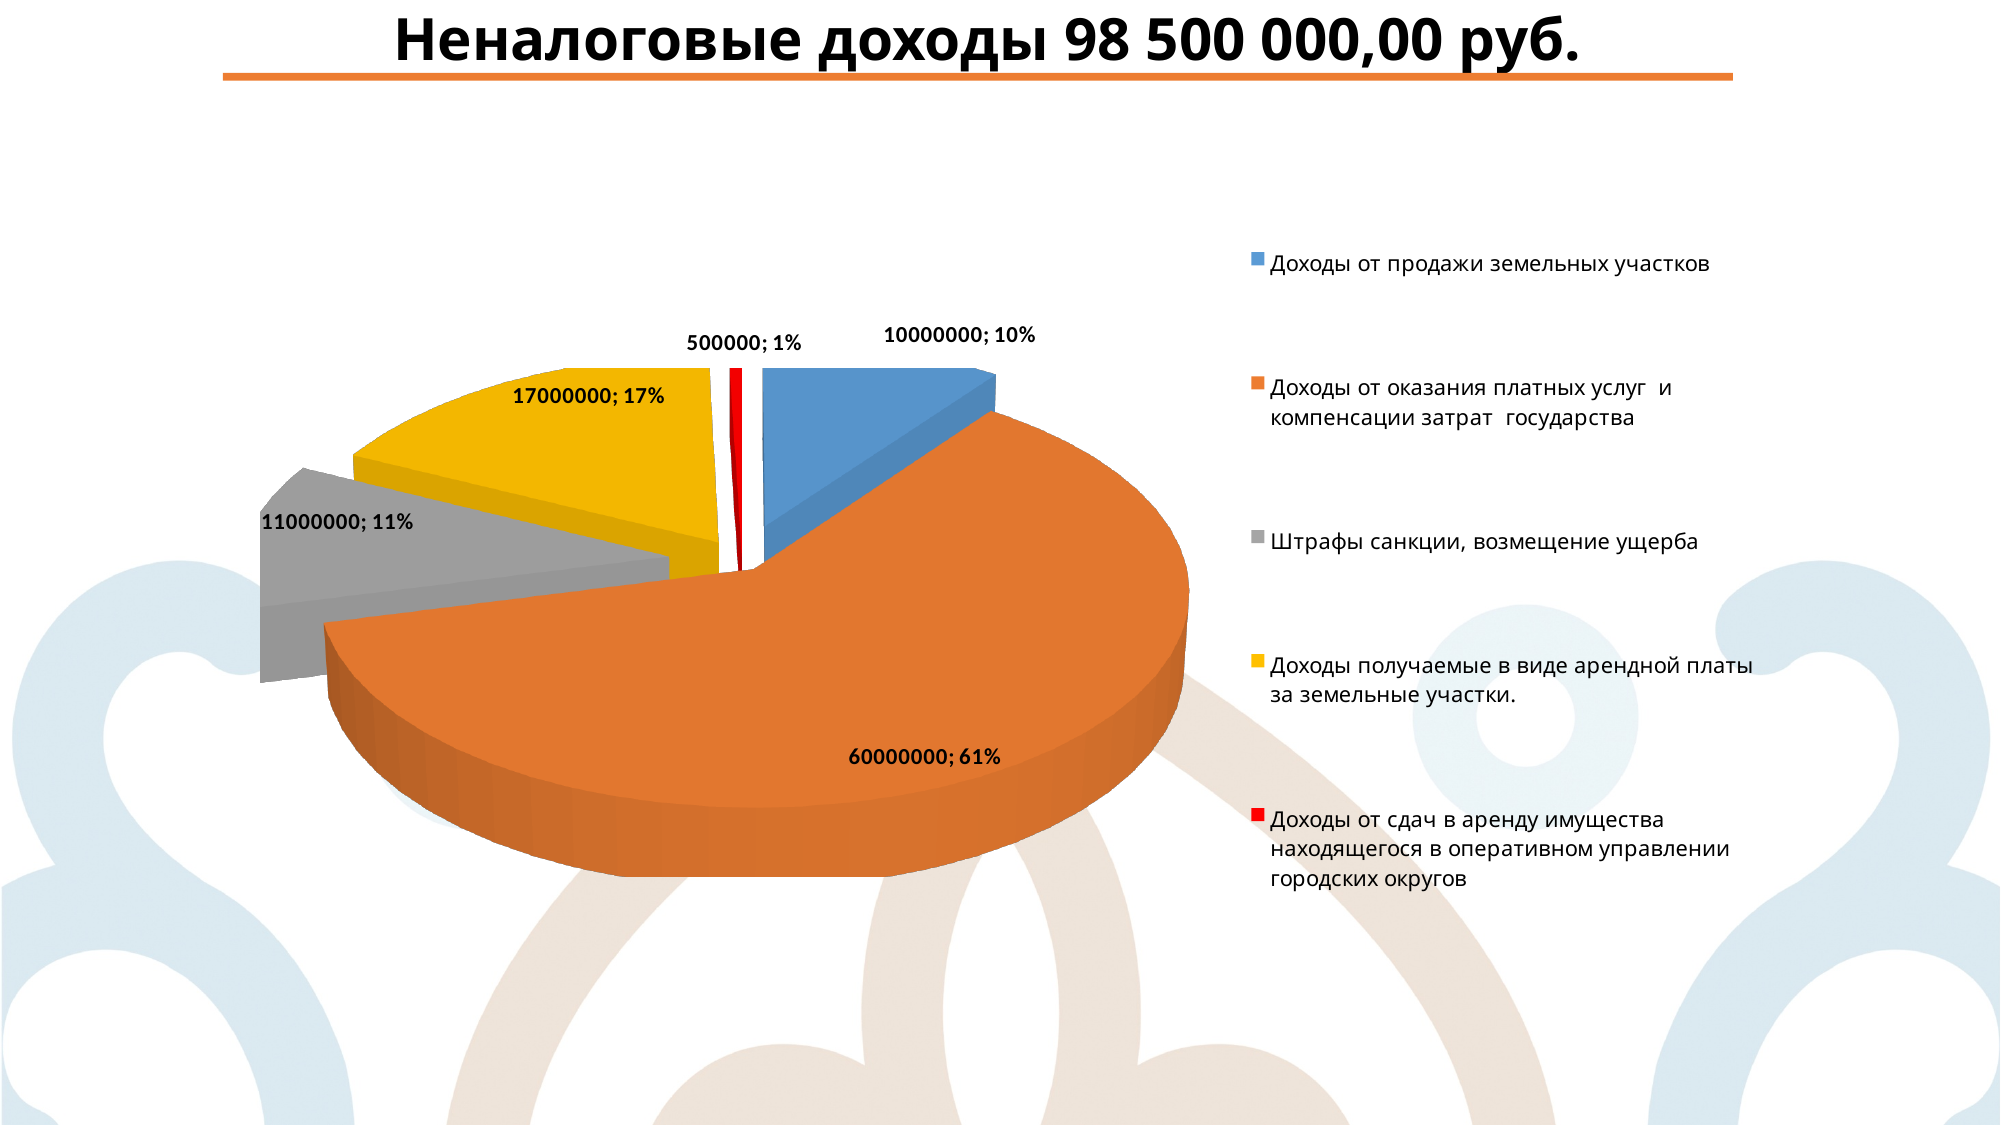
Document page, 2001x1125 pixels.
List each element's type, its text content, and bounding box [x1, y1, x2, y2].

chart [221, 114, 1778, 1049]
text_box Неналоговые доходы 98 500 000,00 руб. [263, 77, 1727, 81]
text_box Неналоговые доходы 98 500 000,00 руб. [263, 0, 1727, 76]
picture [0, 0, 2001, 1125]
